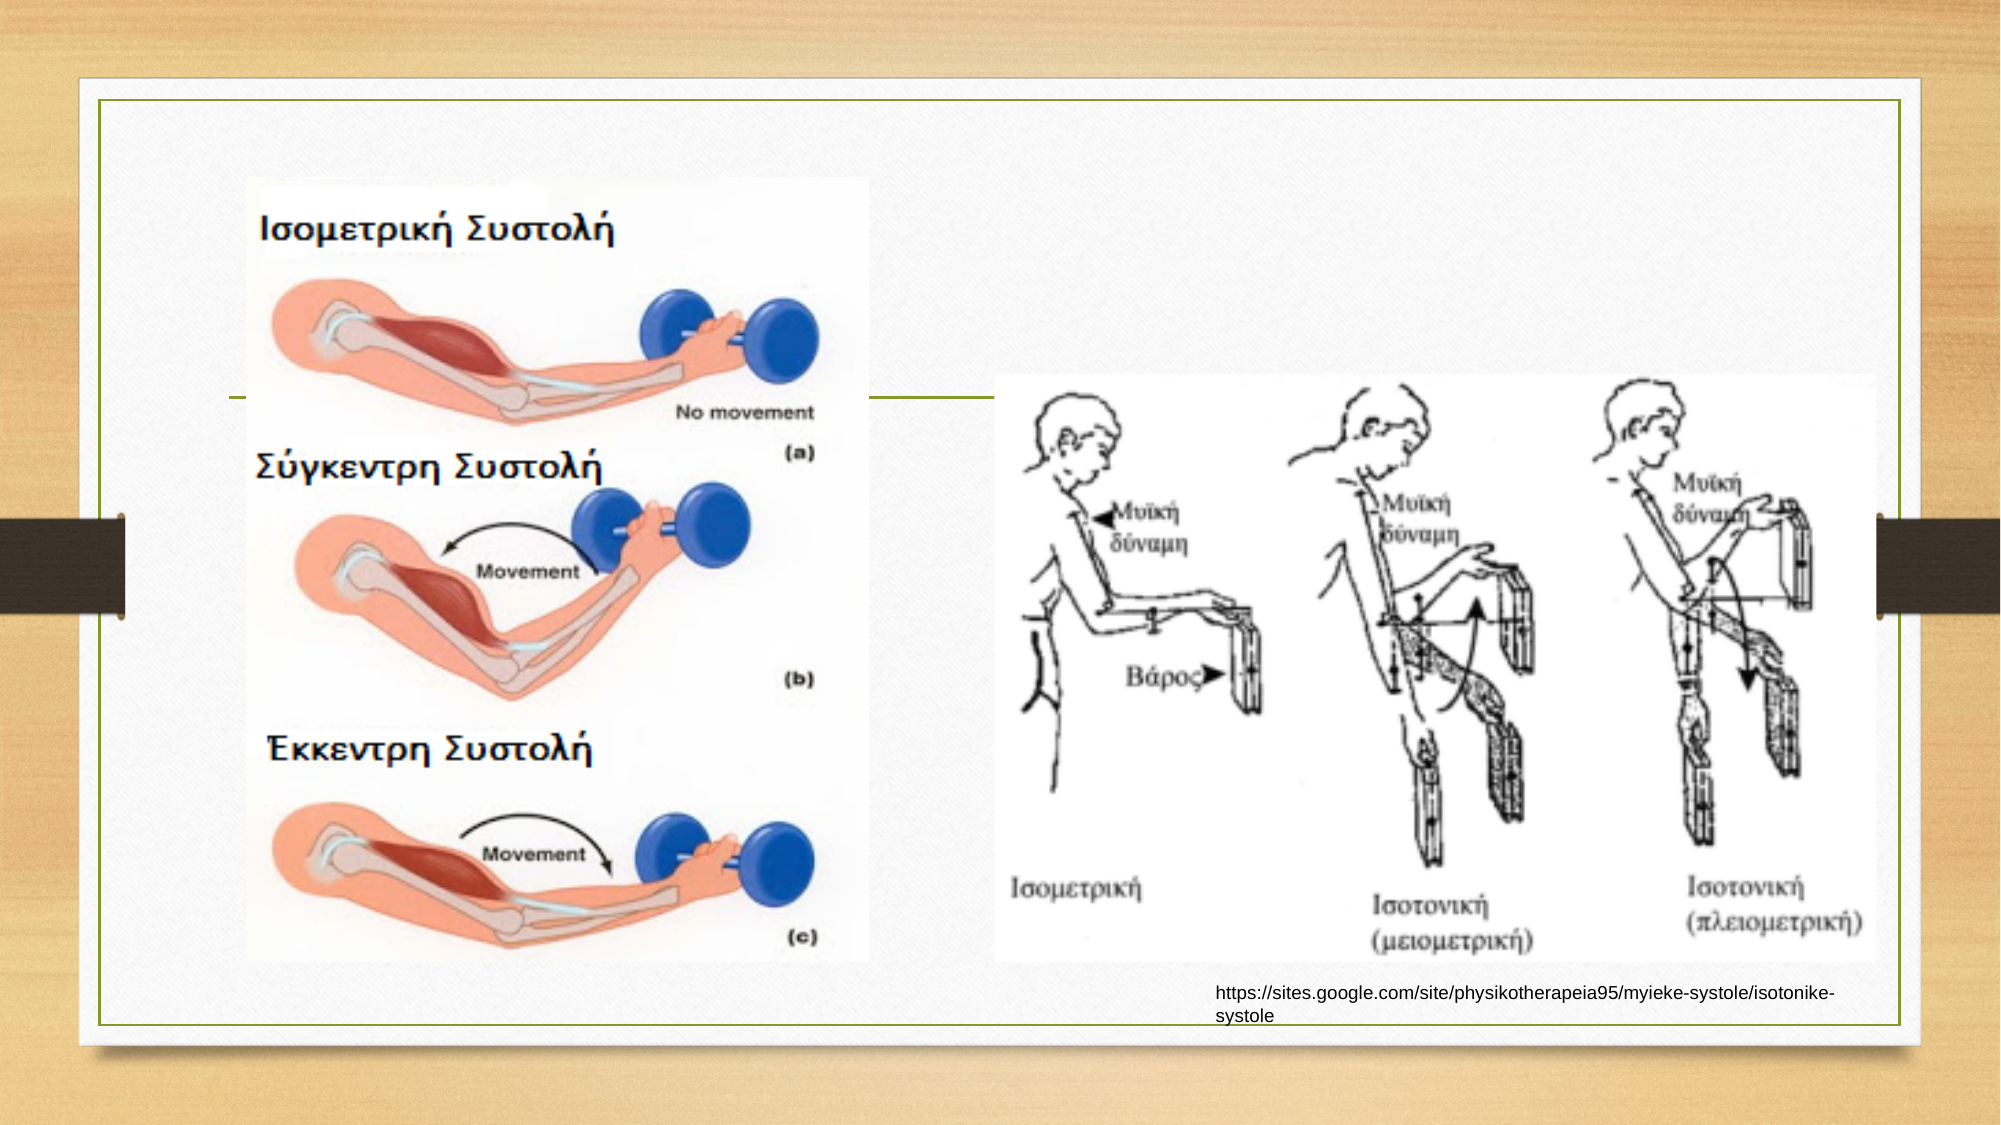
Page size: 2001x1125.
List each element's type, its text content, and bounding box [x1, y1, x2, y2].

picture [0, 0, 2001, 1125]
text_box https://sites.google.com/site/physikotherapeia95/myieke-systole/isotonike-systole [1200, 973, 1907, 1034]
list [246, 177, 870, 962]
